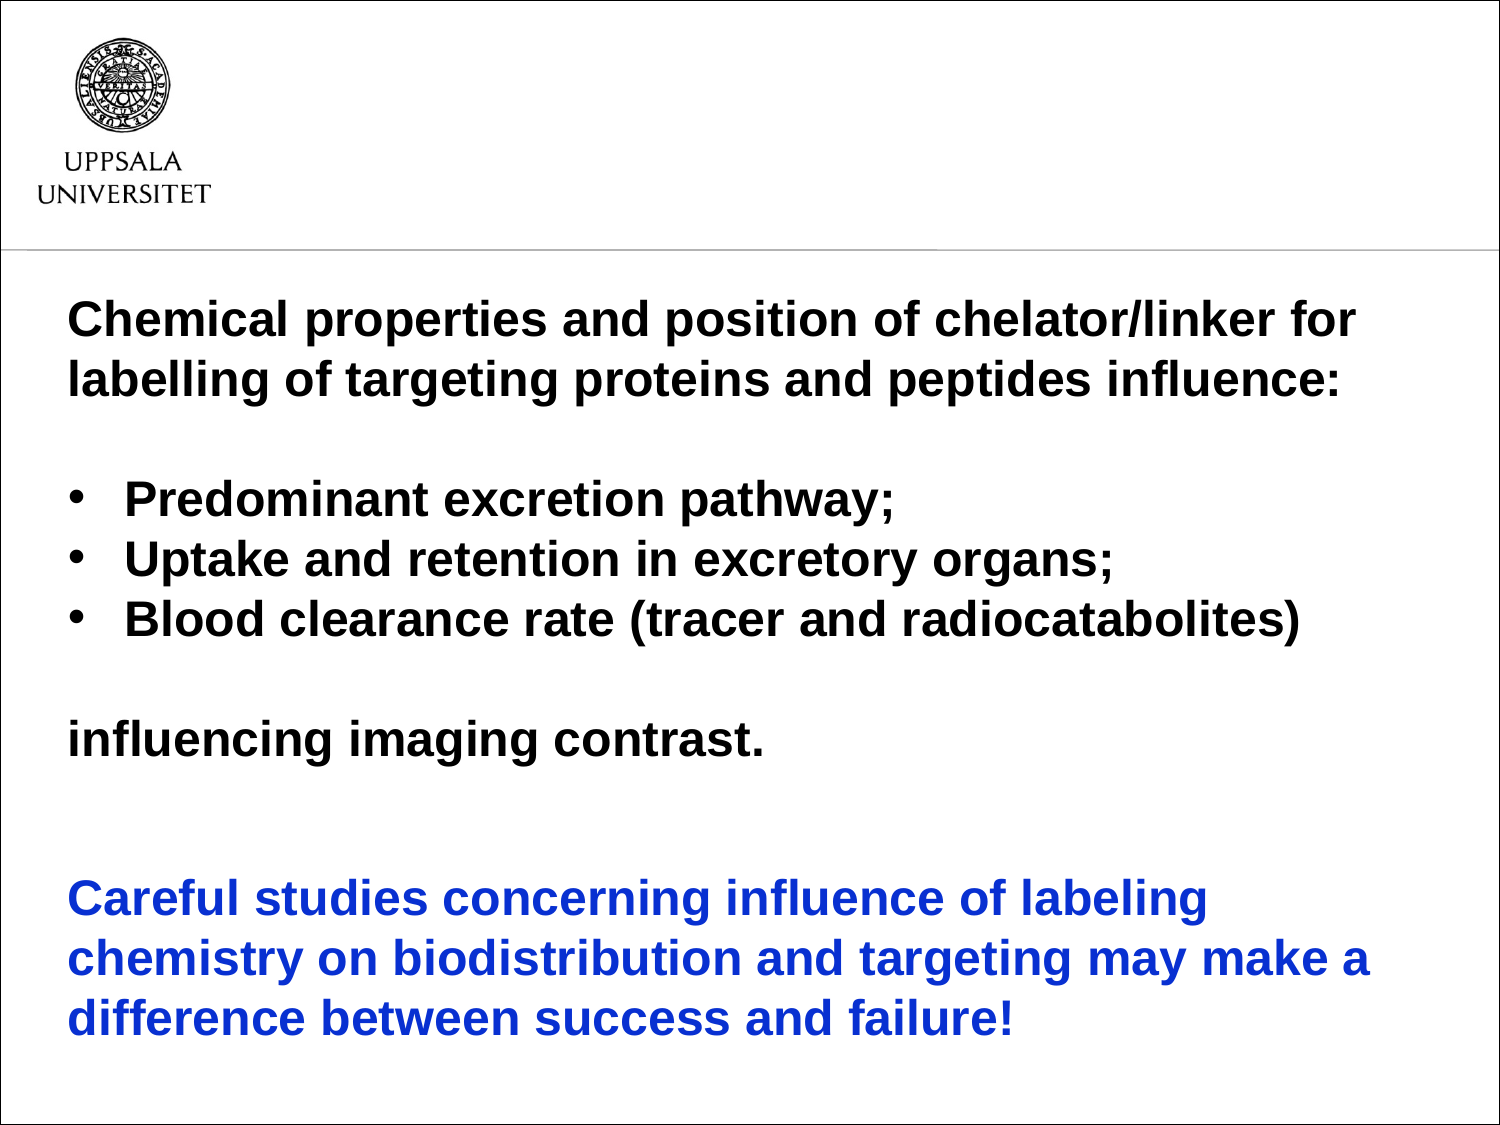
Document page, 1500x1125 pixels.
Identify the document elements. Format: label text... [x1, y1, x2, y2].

text_box Chemical properties and position of chelator/linker for labelling of targeting proteins and peptides influence: Predominant excretion pathway; Uptake and retention in excretory organs; Blood clearance rate (tracer and radiocatabolites) influencing imaging contrast. [53, 278, 1471, 834]
picture [1, 1, 248, 248]
text_box Careful studies concerning influence of labeling chemistry on biodistribution and targeting may make a difference between success and failure! [53, 857, 1471, 1053]
